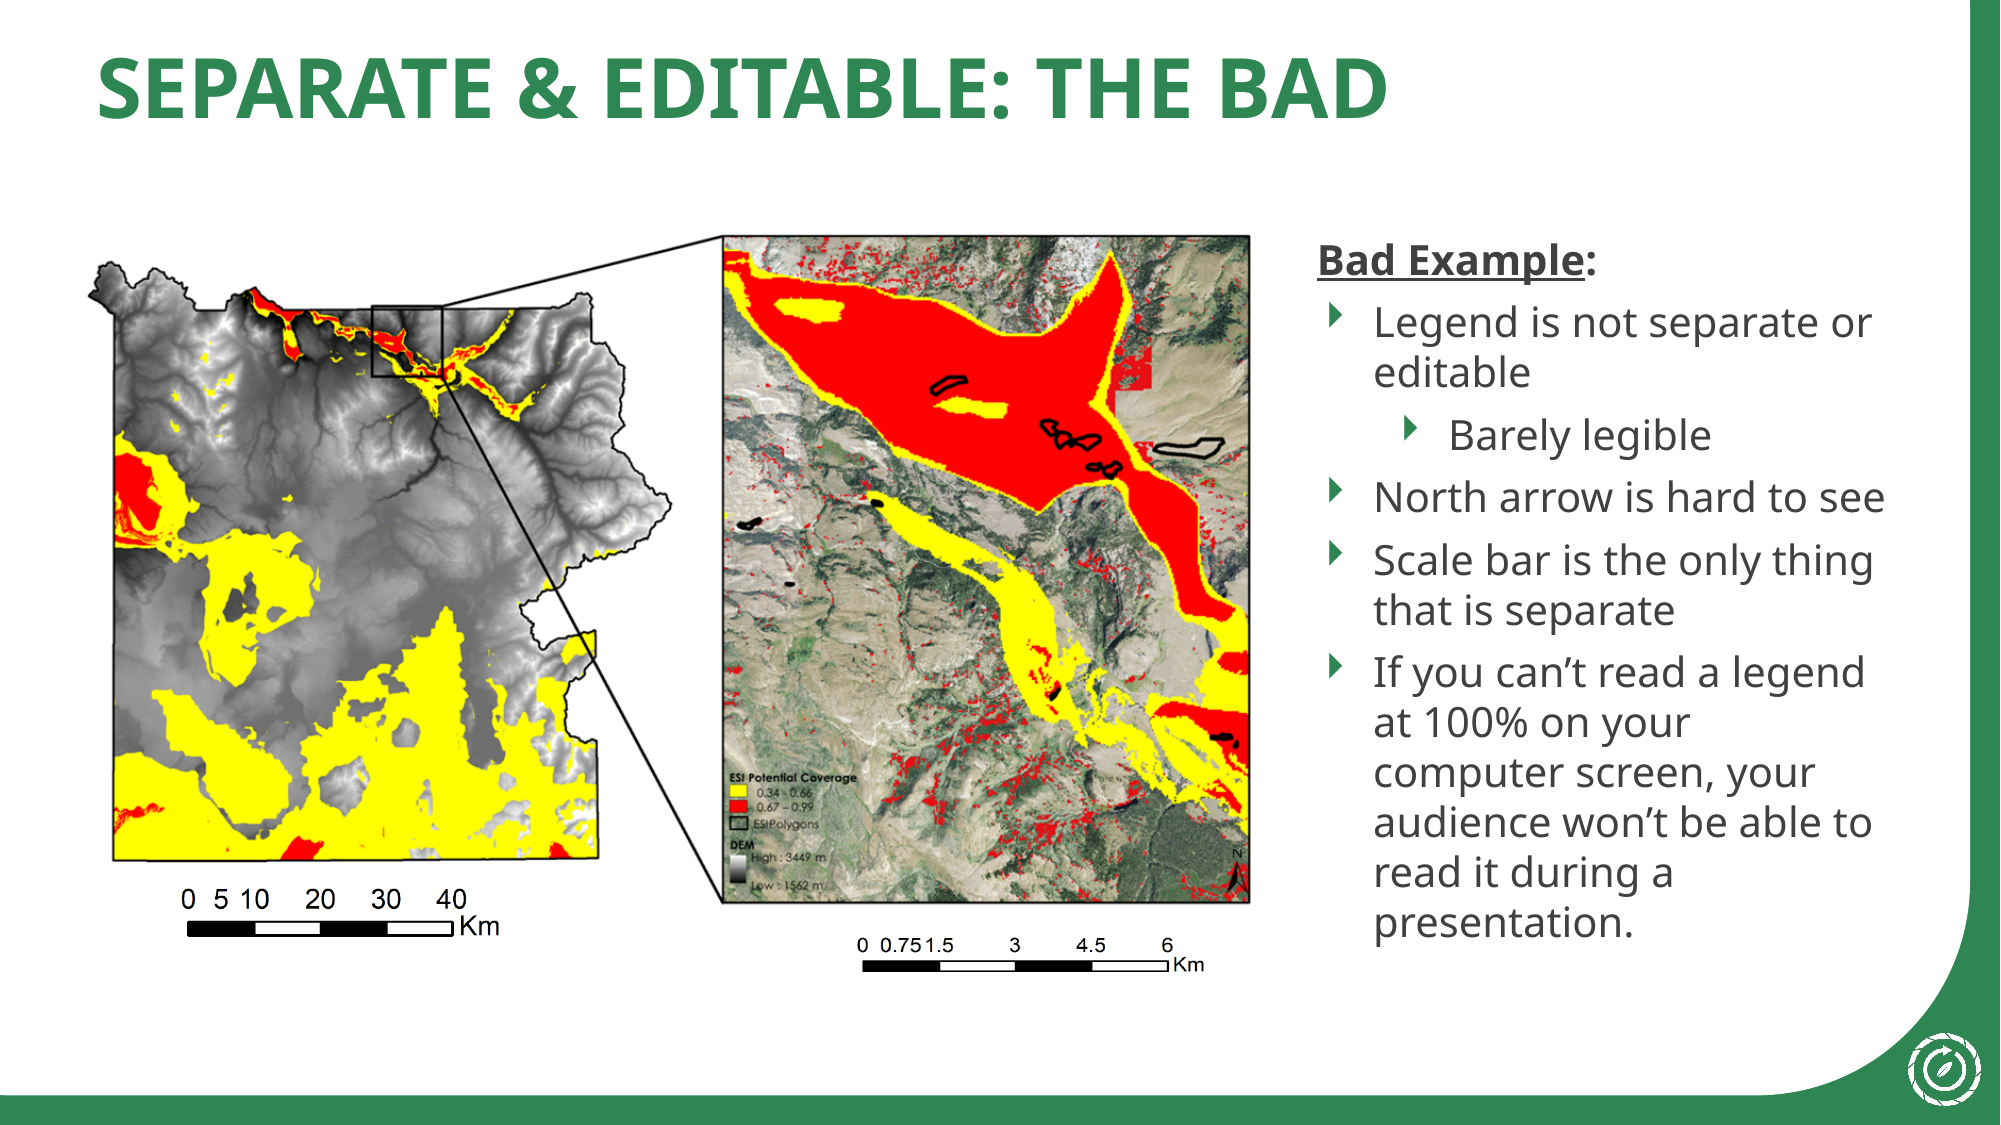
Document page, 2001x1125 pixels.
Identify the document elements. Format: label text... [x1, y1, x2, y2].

picture [1908, 1033, 1981, 1106]
text_box SEPARATE & EDITABLE: THE BAD [81, 58, 1747, 125]
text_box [74, 201, 1284, 979]
text_box Bad Example: Legend is not separate or editable Barely legible North arrow is hard to see Scale bar is the only thing that is separate If you can’t read a legend at 100% on your computer screen, your audience won’t be able to read it during a presentation. [1302, 225, 1907, 954]
